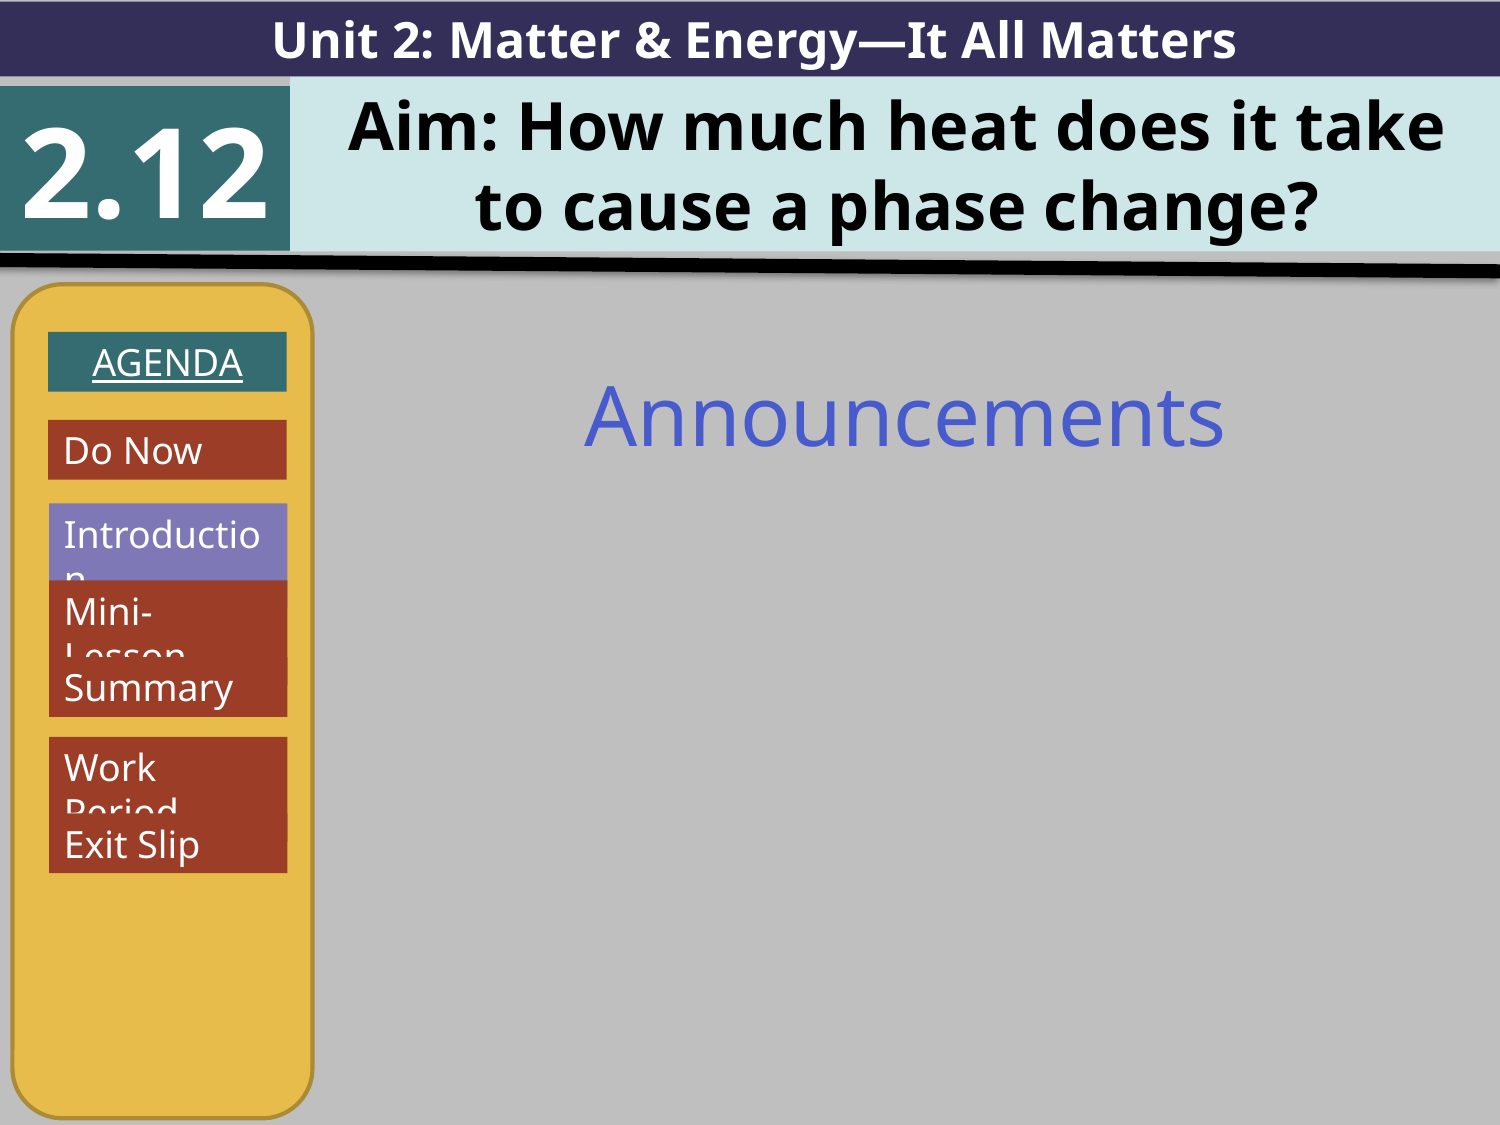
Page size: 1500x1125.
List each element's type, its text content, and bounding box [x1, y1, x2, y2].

text_box Unit 2: Matter & Energy—It All Matters [0, 1, 1500, 77]
text_box 2.12 [0, 86, 290, 251]
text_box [0, 259, 1500, 272]
subtitle Announcements [313, 305, 1500, 1125]
text_box Aim: How much heat does it take to cause a phase change? [290, 76, 1500, 252]
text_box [12, 284, 313, 1119]
